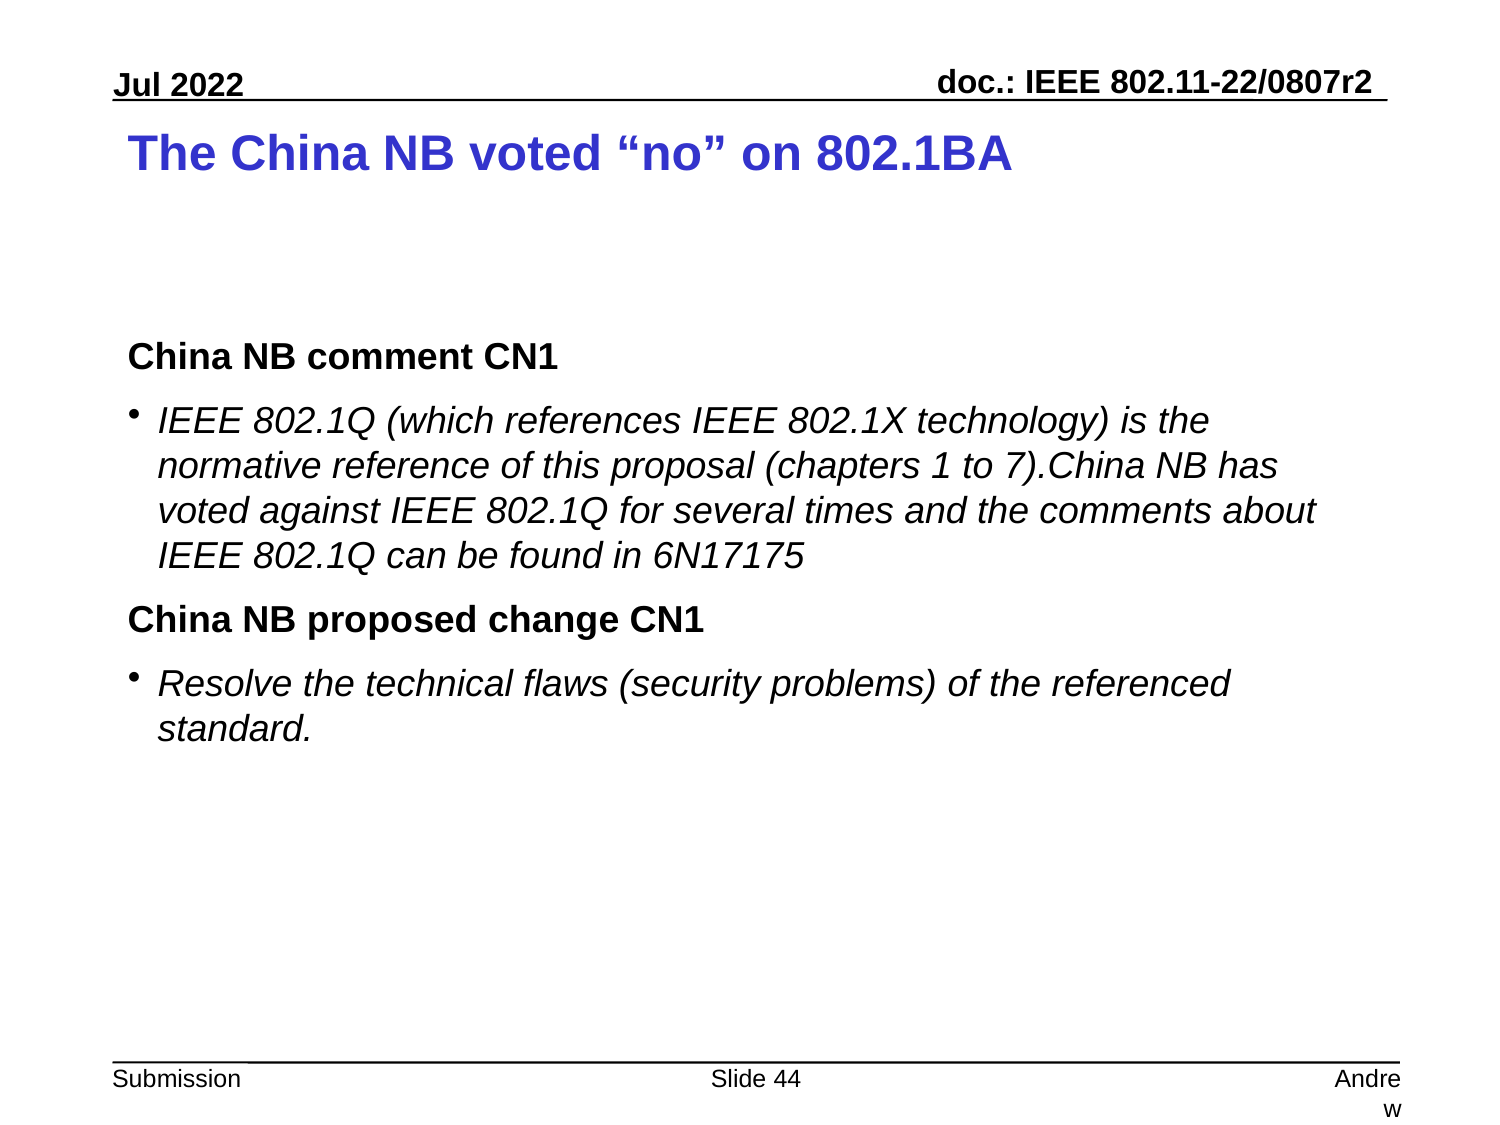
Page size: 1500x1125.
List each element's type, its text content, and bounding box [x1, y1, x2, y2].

list China NB comment CN1 IEEE 802.1Q (which references IEEE 802.1X technology) is the normative reference of this proposal (chapters 1 to 7).China NB has voted against IEEE 802.1Q for several times and the comments about IEEE 802.1Q can be found in 6N17175 China NB proposed change CN1 Resolve the technical flaws (security problems) of the referenced standard. [112, 324, 1388, 1000]
footer Andrew Myles, Cisco [1320, 1061, 1402, 1093]
slide_number Slide 44 [709, 1061, 803, 1093]
title The China NB voted “no” on 802.1BA [112, 112, 1388, 288]
